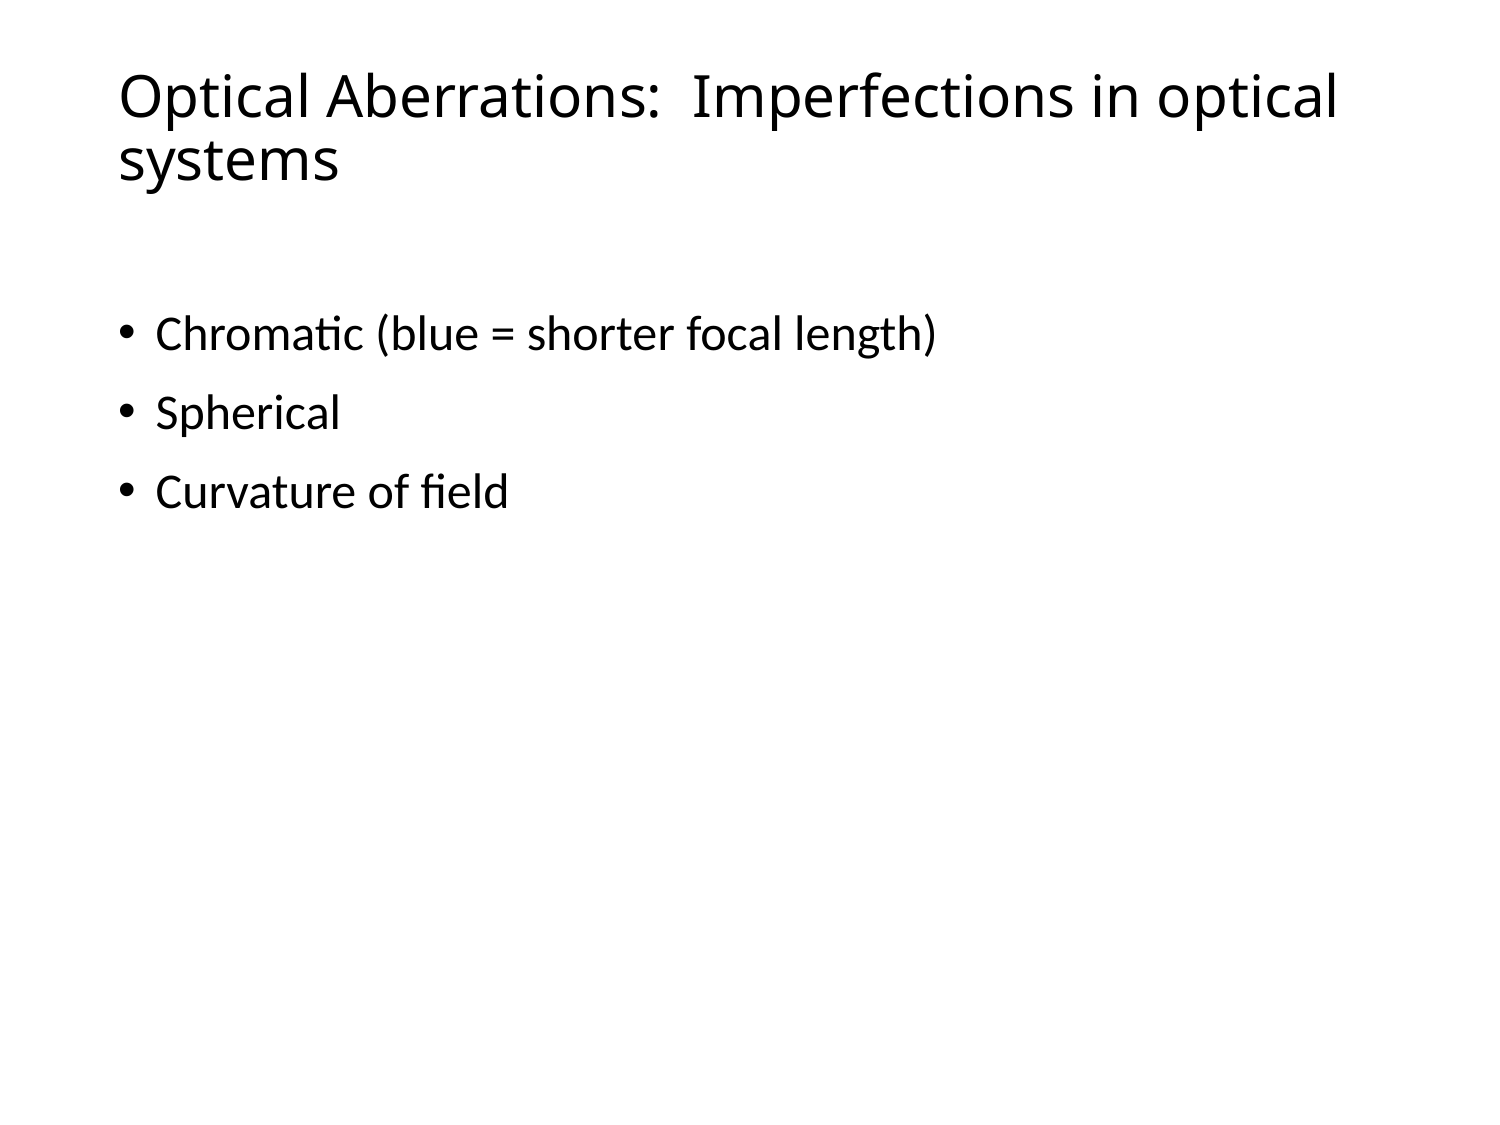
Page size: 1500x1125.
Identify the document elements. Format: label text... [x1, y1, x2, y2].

title Optical Aberrations: Imperfections in optical systems [103, 59, 1397, 278]
list Chromatic (blue = shorter focal length) Spherical Curvature of field [103, 299, 1397, 1014]
